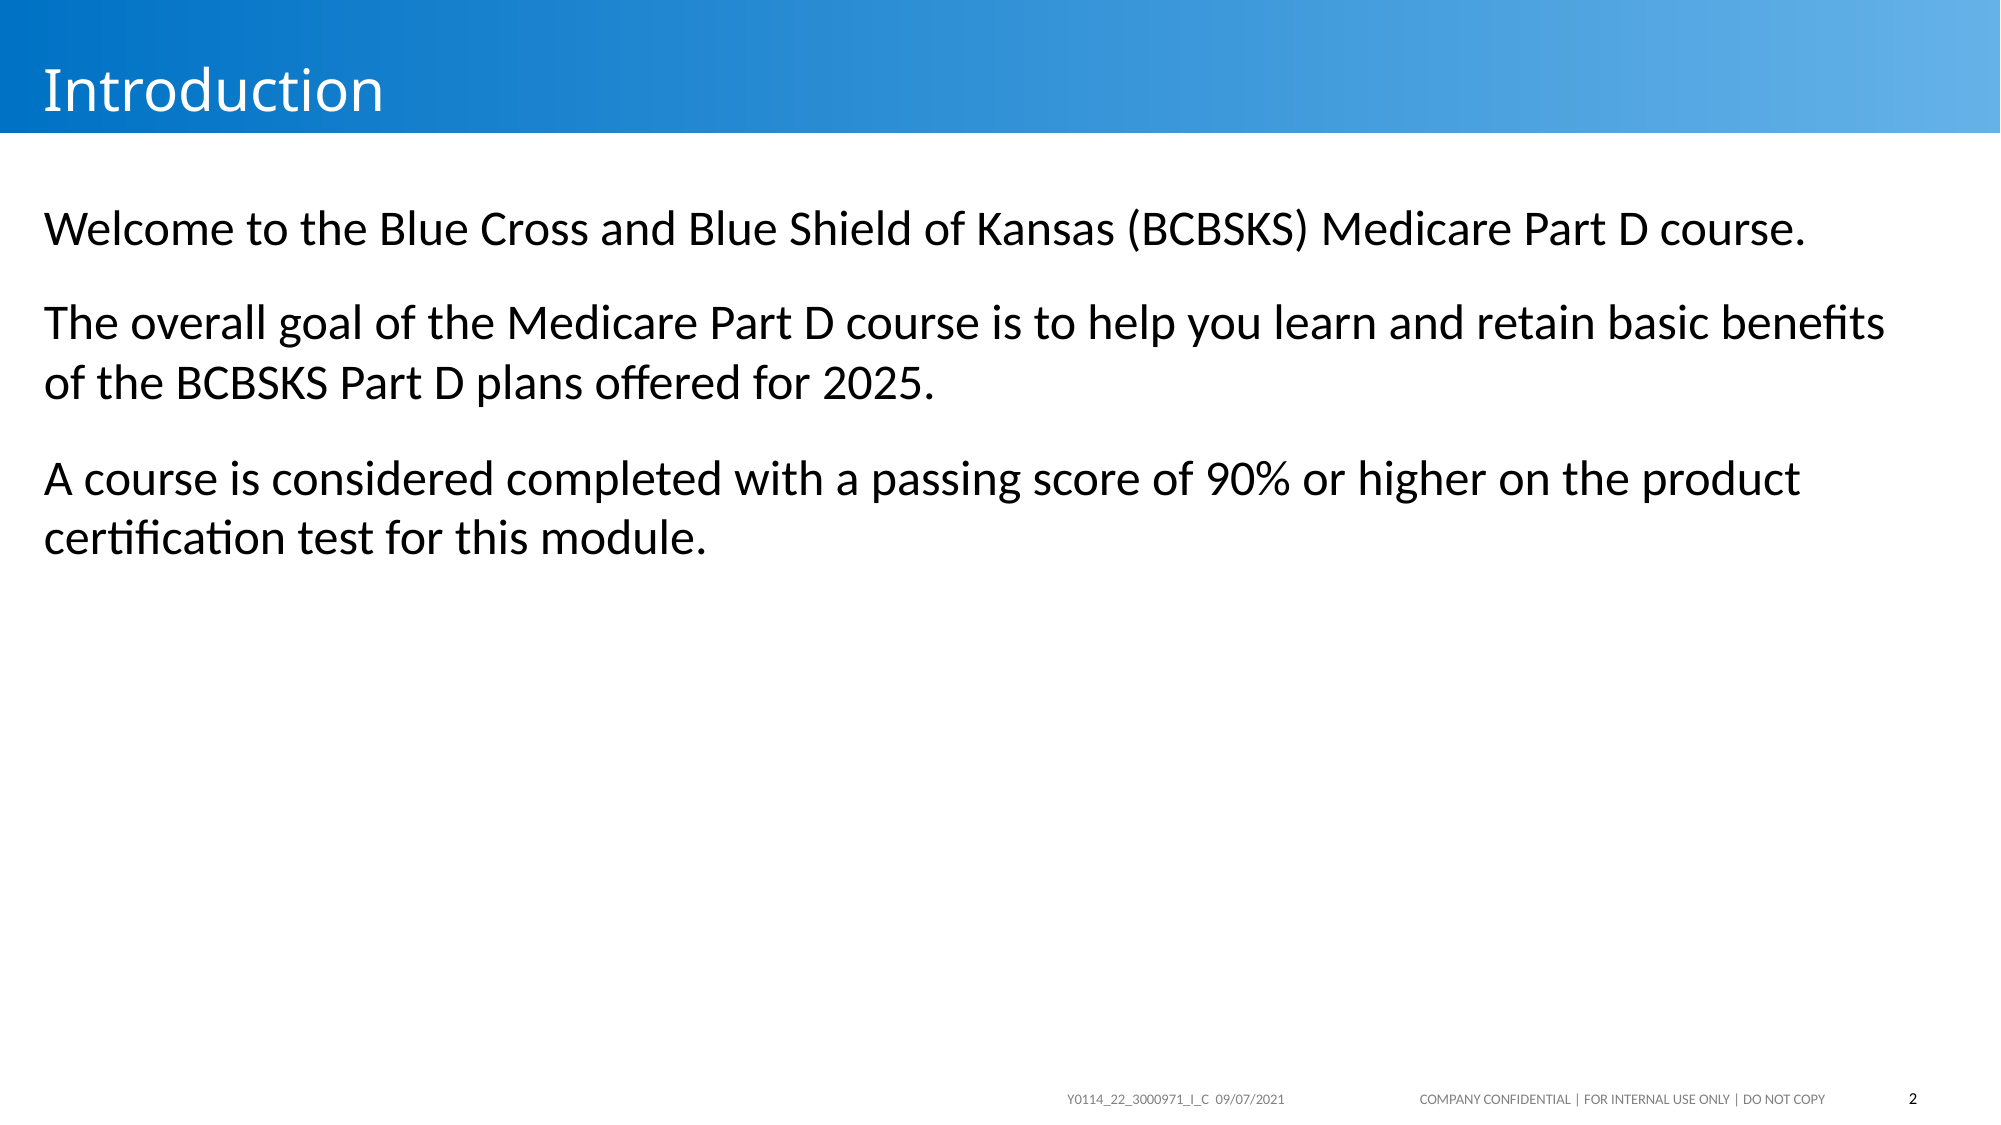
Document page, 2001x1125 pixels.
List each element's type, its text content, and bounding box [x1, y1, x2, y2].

title Introduction [43, 0, 1769, 132]
list Welcome to the Blue Cross and Blue Shield of Kansas (BCBSKS) Medicare Part D course. The overall goal of the Medicare Part D course is to help you learn and retain basic benefits of the BCBSKS Part D plans offered for 2025. A course is considered completed with a passing score of 90% or higher on the product certification test for this module. [43, 187, 1953, 1024]
slide_number 2 [1851, 1075, 1933, 1122]
